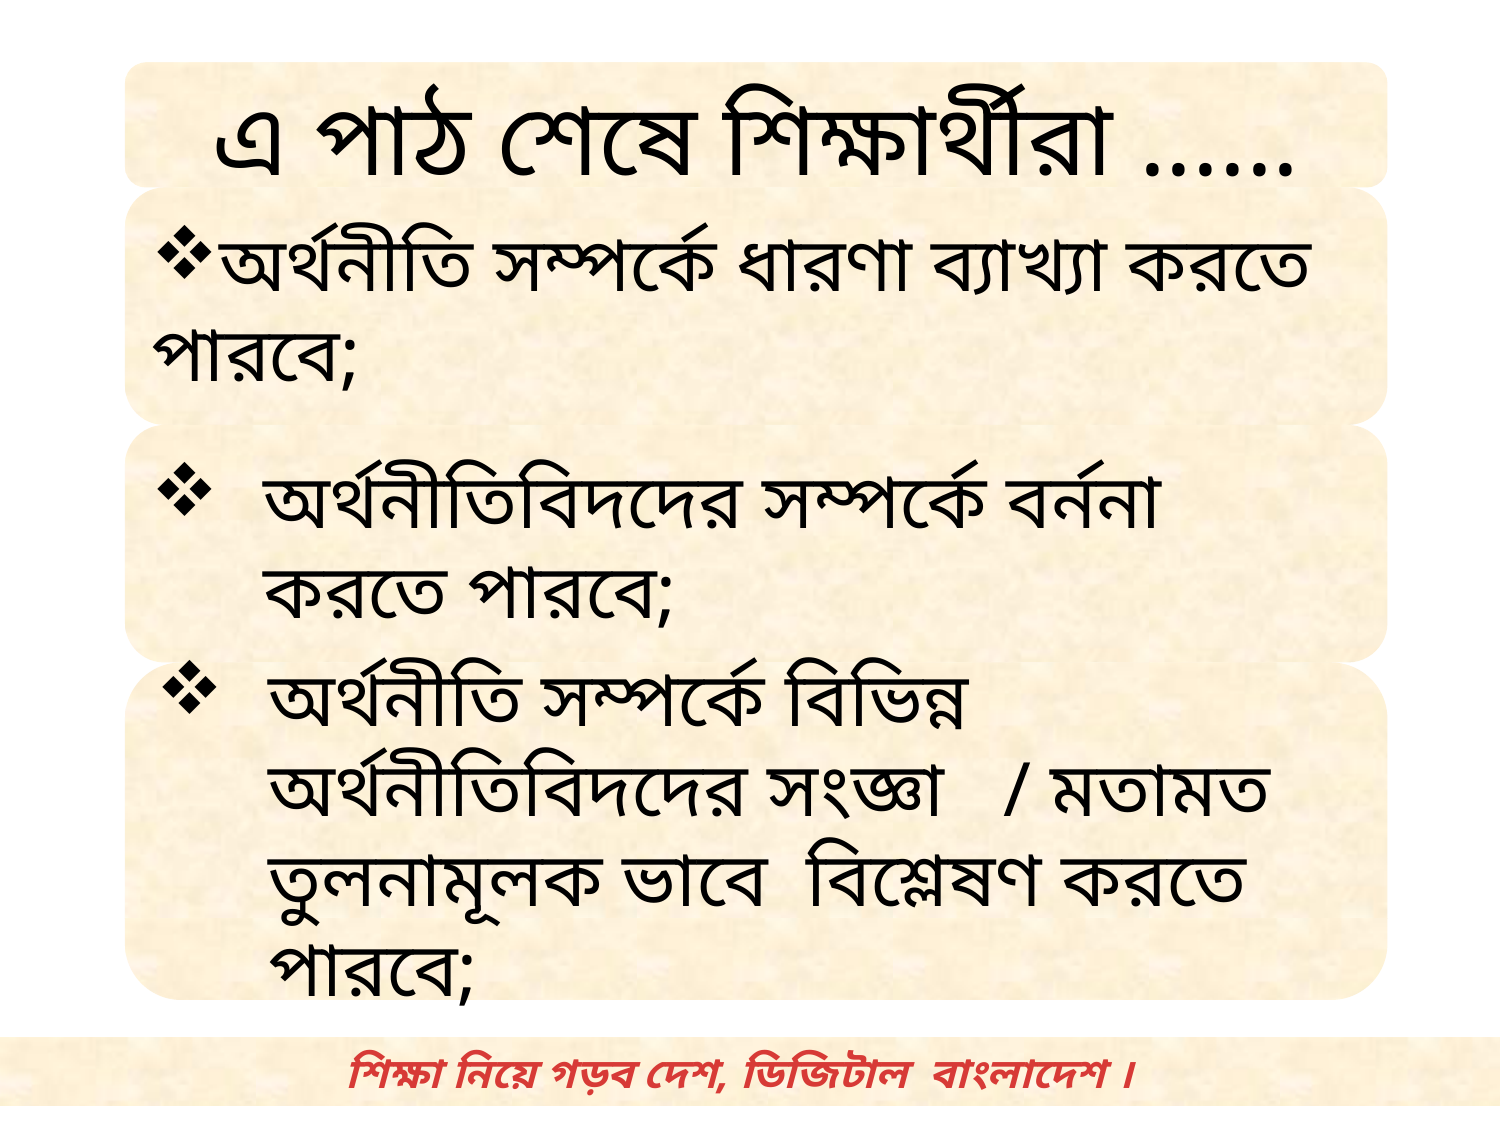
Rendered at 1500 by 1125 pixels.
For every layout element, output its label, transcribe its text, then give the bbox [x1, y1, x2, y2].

text_box অর্থনীতি সম্পর্কে বিভিন্ন অর্থনীতিবিদদের সংজ্ঞা / মতামত তুলনামূলক ভাবে বিশ্লেষণ করতে পারবে; [122, 660, 1390, 1003]
text_box অর্থনীতি সম্পর্কে ধারণা ব্যাখ্যা করতে পারবে; [122, 185, 1390, 425]
footer শিক্ষা নিয়ে গড়ব দেশ, ডিজিটাল বাংলাদেশ । [0, 1037, 1500, 1106]
text_box অর্থনীতিবিদদের সম্পর্কে বর্ননা করতে পারবে; [122, 422, 1390, 665]
text_box এ পাঠ শেষে শিক্ষার্থীরা ...... [124, 62, 1388, 188]
